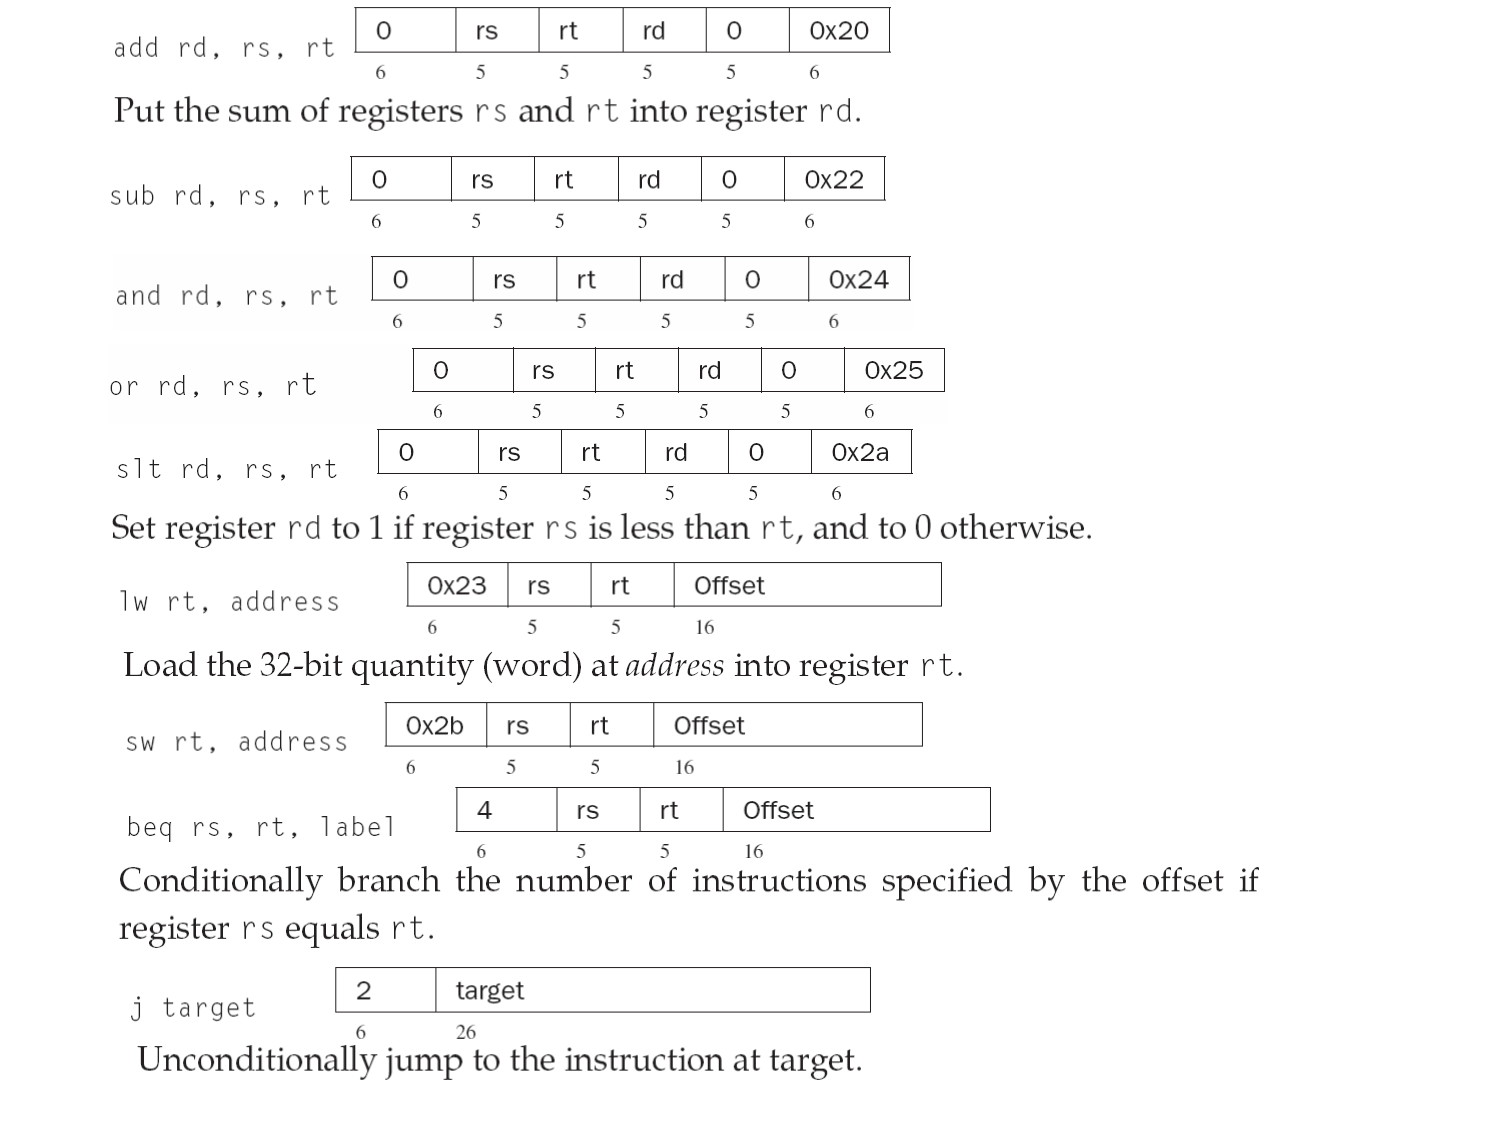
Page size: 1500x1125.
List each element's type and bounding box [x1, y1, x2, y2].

picture [120, 647, 962, 689]
picture [97, 153, 890, 231]
picture [111, 558, 946, 641]
picture [113, 253, 914, 331]
picture [119, 695, 930, 779]
picture [110, 427, 919, 503]
picture [121, 963, 878, 1086]
picture [106, 340, 949, 424]
picture [109, 508, 1094, 549]
picture [105, 0, 894, 83]
picture [105, 85, 881, 144]
picture [112, 783, 1266, 954]
